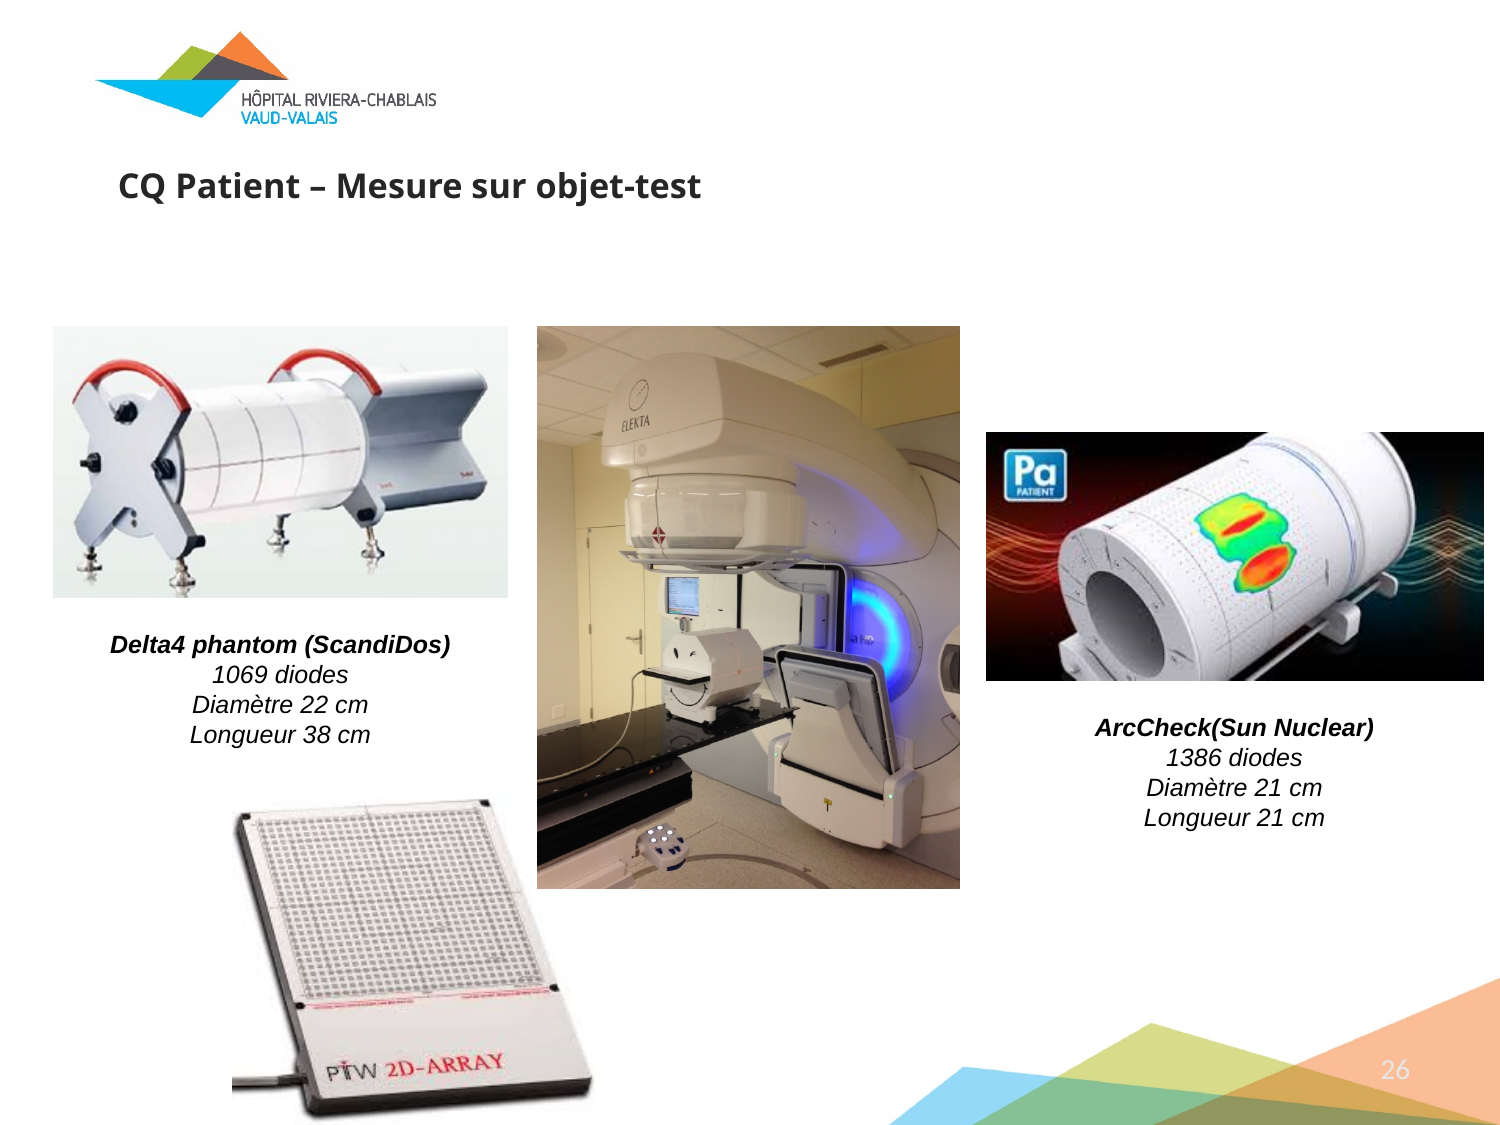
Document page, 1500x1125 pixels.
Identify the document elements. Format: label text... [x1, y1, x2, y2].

picture [52, 326, 508, 598]
picture [986, 432, 1484, 681]
text_box ArcCheck(Sun Nuclear) 1386 diodes Diamètre 21 cm Longueur 21 cm [986, 704, 1483, 839]
picture [232, 326, 960, 1125]
picture [95, 31, 436, 124]
title CQ Patient – Mesure sur objet-test [103, 161, 1397, 256]
text_box Delta4 phantom (ScandiDos) 1069 diodes Diamètre 22 cm Longueur 38 cm [53, 621, 508, 756]
picture [885, 975, 1500, 1125]
slide_number 26 [1074, 1042, 1425, 1103]
